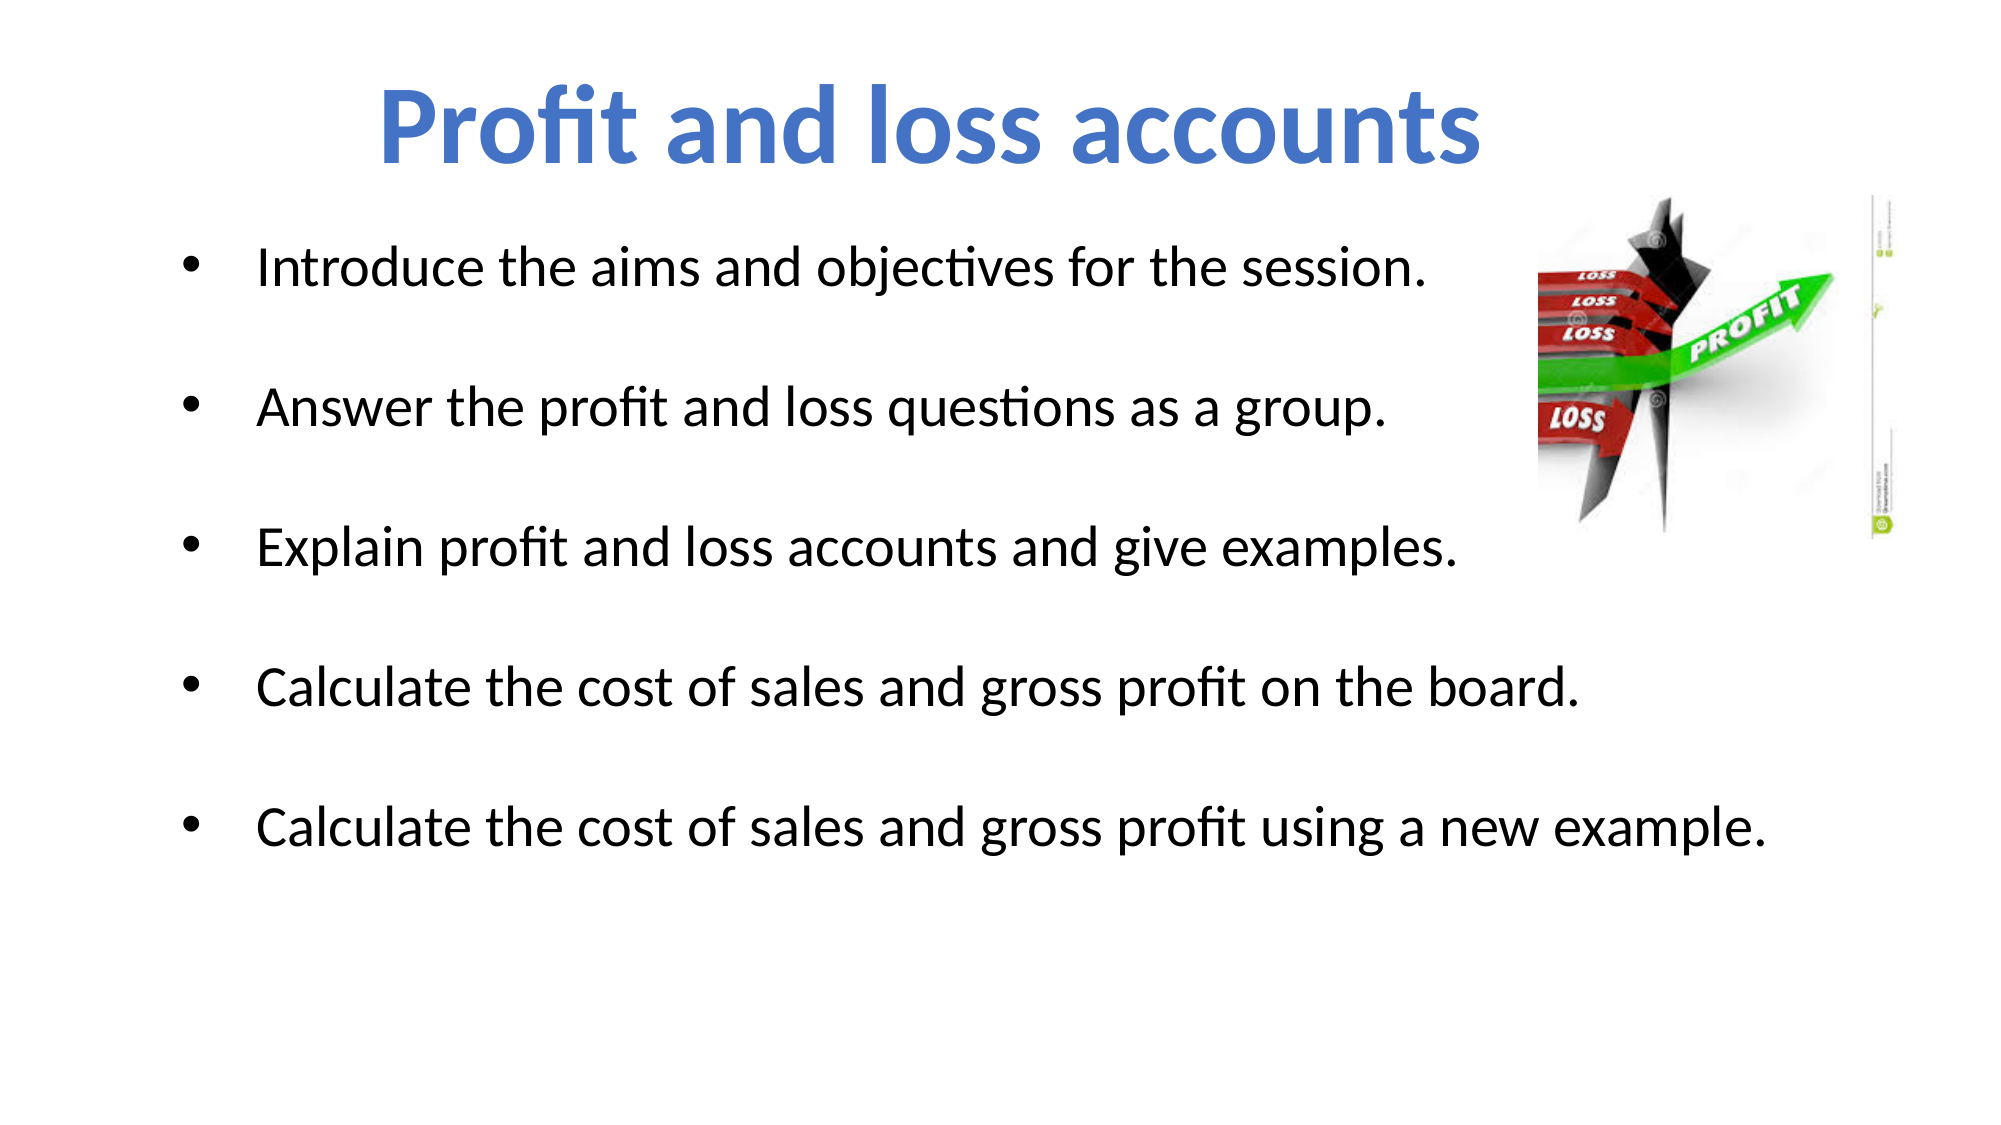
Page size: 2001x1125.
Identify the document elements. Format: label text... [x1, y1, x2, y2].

text_box Introduce the aims and objectives for the session. Answer the profit and loss questions as a group. Explain profit and loss accounts and give examples. Calculate the cost of sales and gross profit on the board. Calculate the cost of sales and gross profit using a new example. [166, 221, 1824, 911]
picture [1538, 195, 1897, 539]
text_box Profit and loss accounts [363, 43, 1524, 194]
